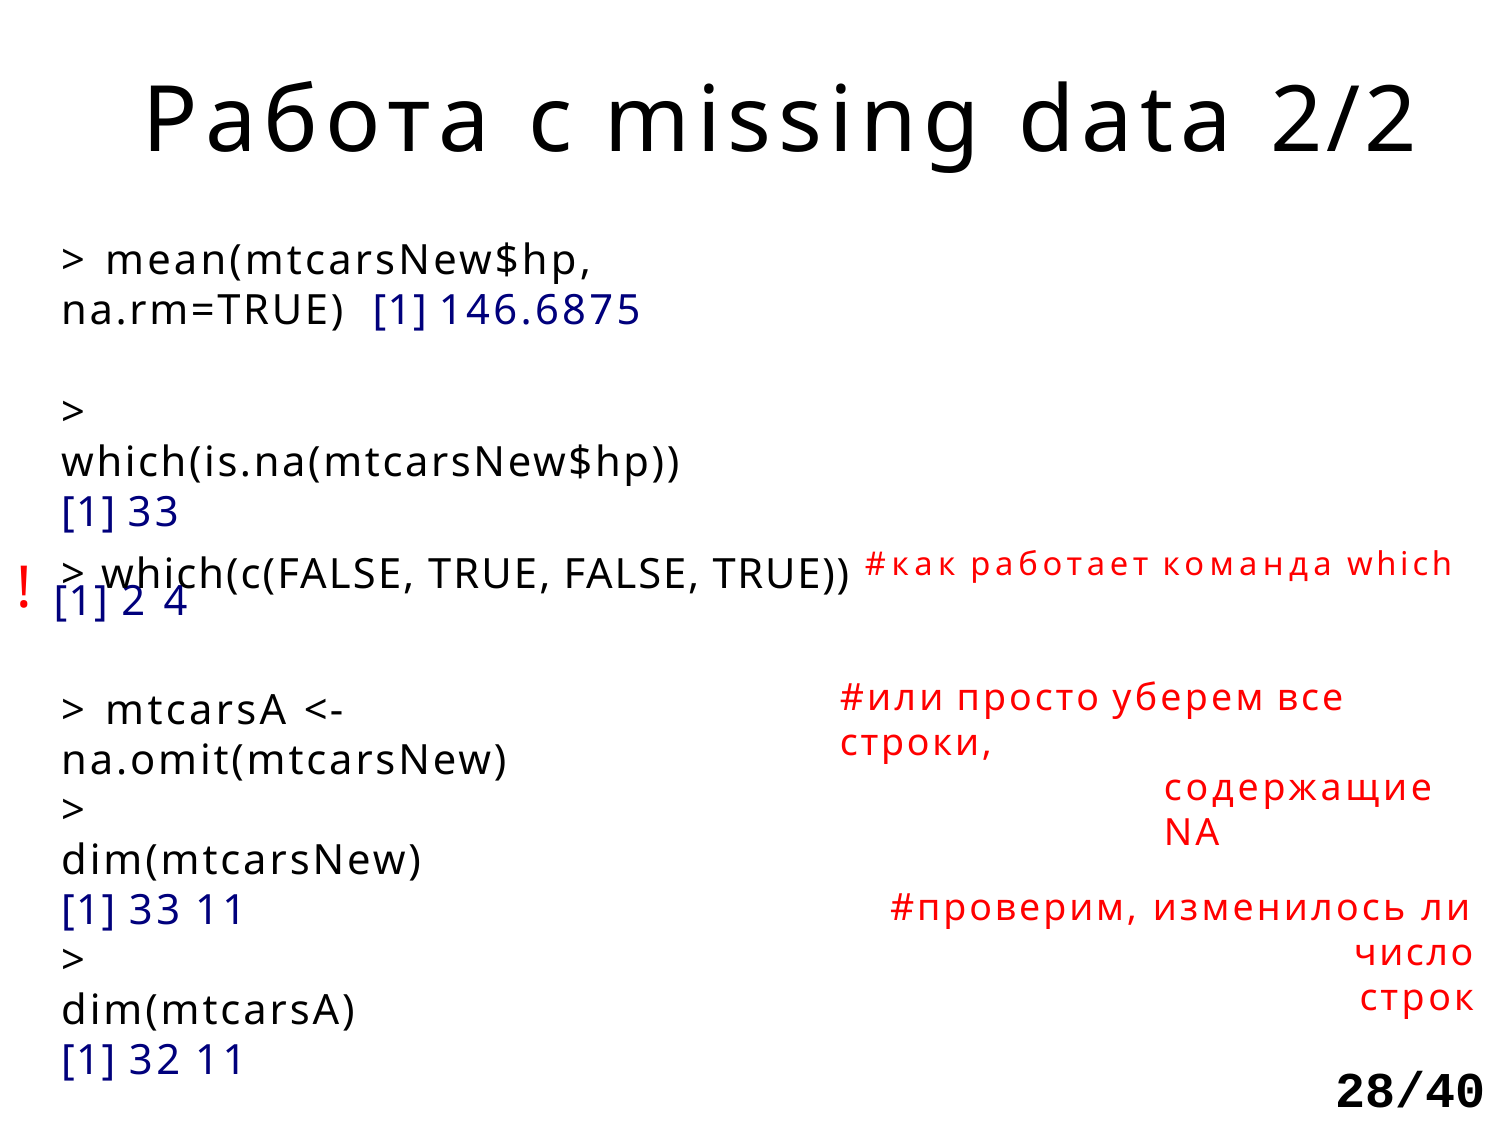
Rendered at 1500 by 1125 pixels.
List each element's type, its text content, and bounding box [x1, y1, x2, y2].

text_box > mean(mtcarsNew$hp, na.rm=TRUE) [1] 146.6875 > which(is.na(mtcarsNew$hp)) [1] 33 [59, 248, 873, 532]
text_box > dim(mtcarsNew) [1] 33 11 [59, 782, 459, 933]
text_box ! [1] 2 4 [14, 557, 202, 635]
text_box > dim(mtcarsA) [1] 32 11 [59, 932, 396, 1083]
text_box #проверим, изменилось ли число строк [802, 882, 1475, 1018]
text_box #или просто уберем все строки, содержащие NA [837, 672, 1488, 853]
slide_number 28/40 [1331, 1068, 1488, 1125]
text_box > which(c(FALSE, TRUE, FALSE, TRUE)) #как работает команда which [59, 532, 1488, 601]
text_box > mtcarsA <- na.omit(mtcarsNew) [59, 682, 789, 783]
title Работа с missing data 2/2 [50, 28, 1450, 248]
